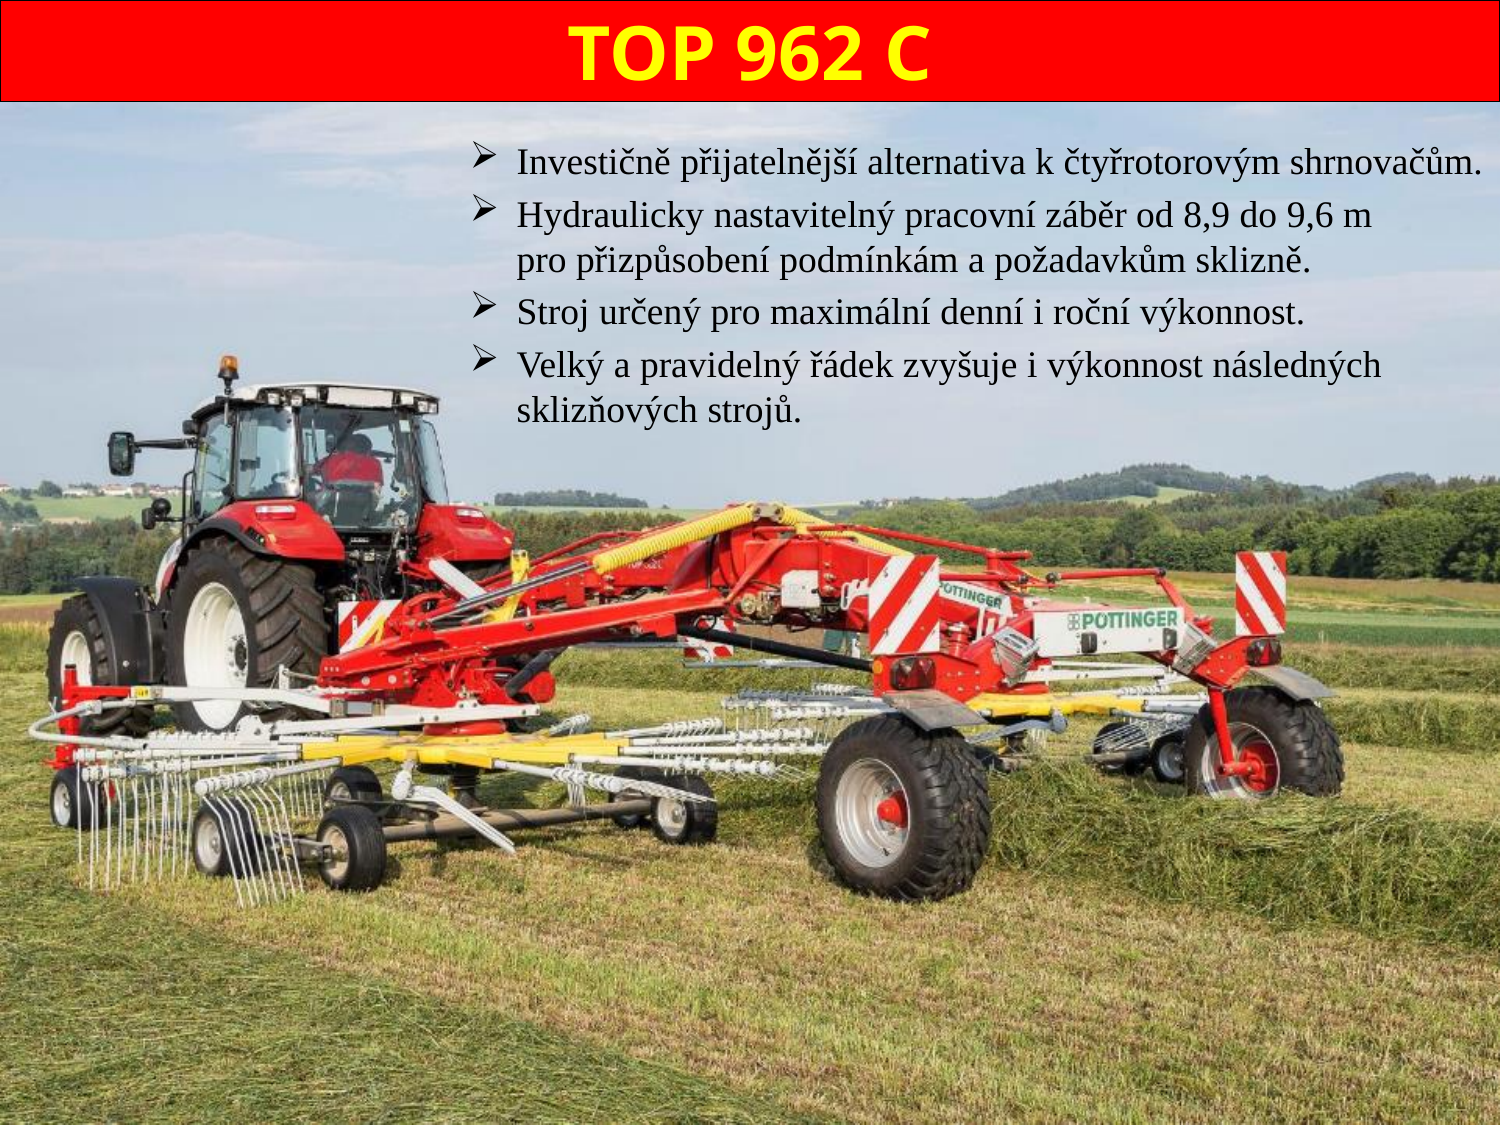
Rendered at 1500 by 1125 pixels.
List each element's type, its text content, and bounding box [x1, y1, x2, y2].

picture [0, 97, 1500, 1125]
text_box TOP 962 C [0, 0, 1500, 97]
